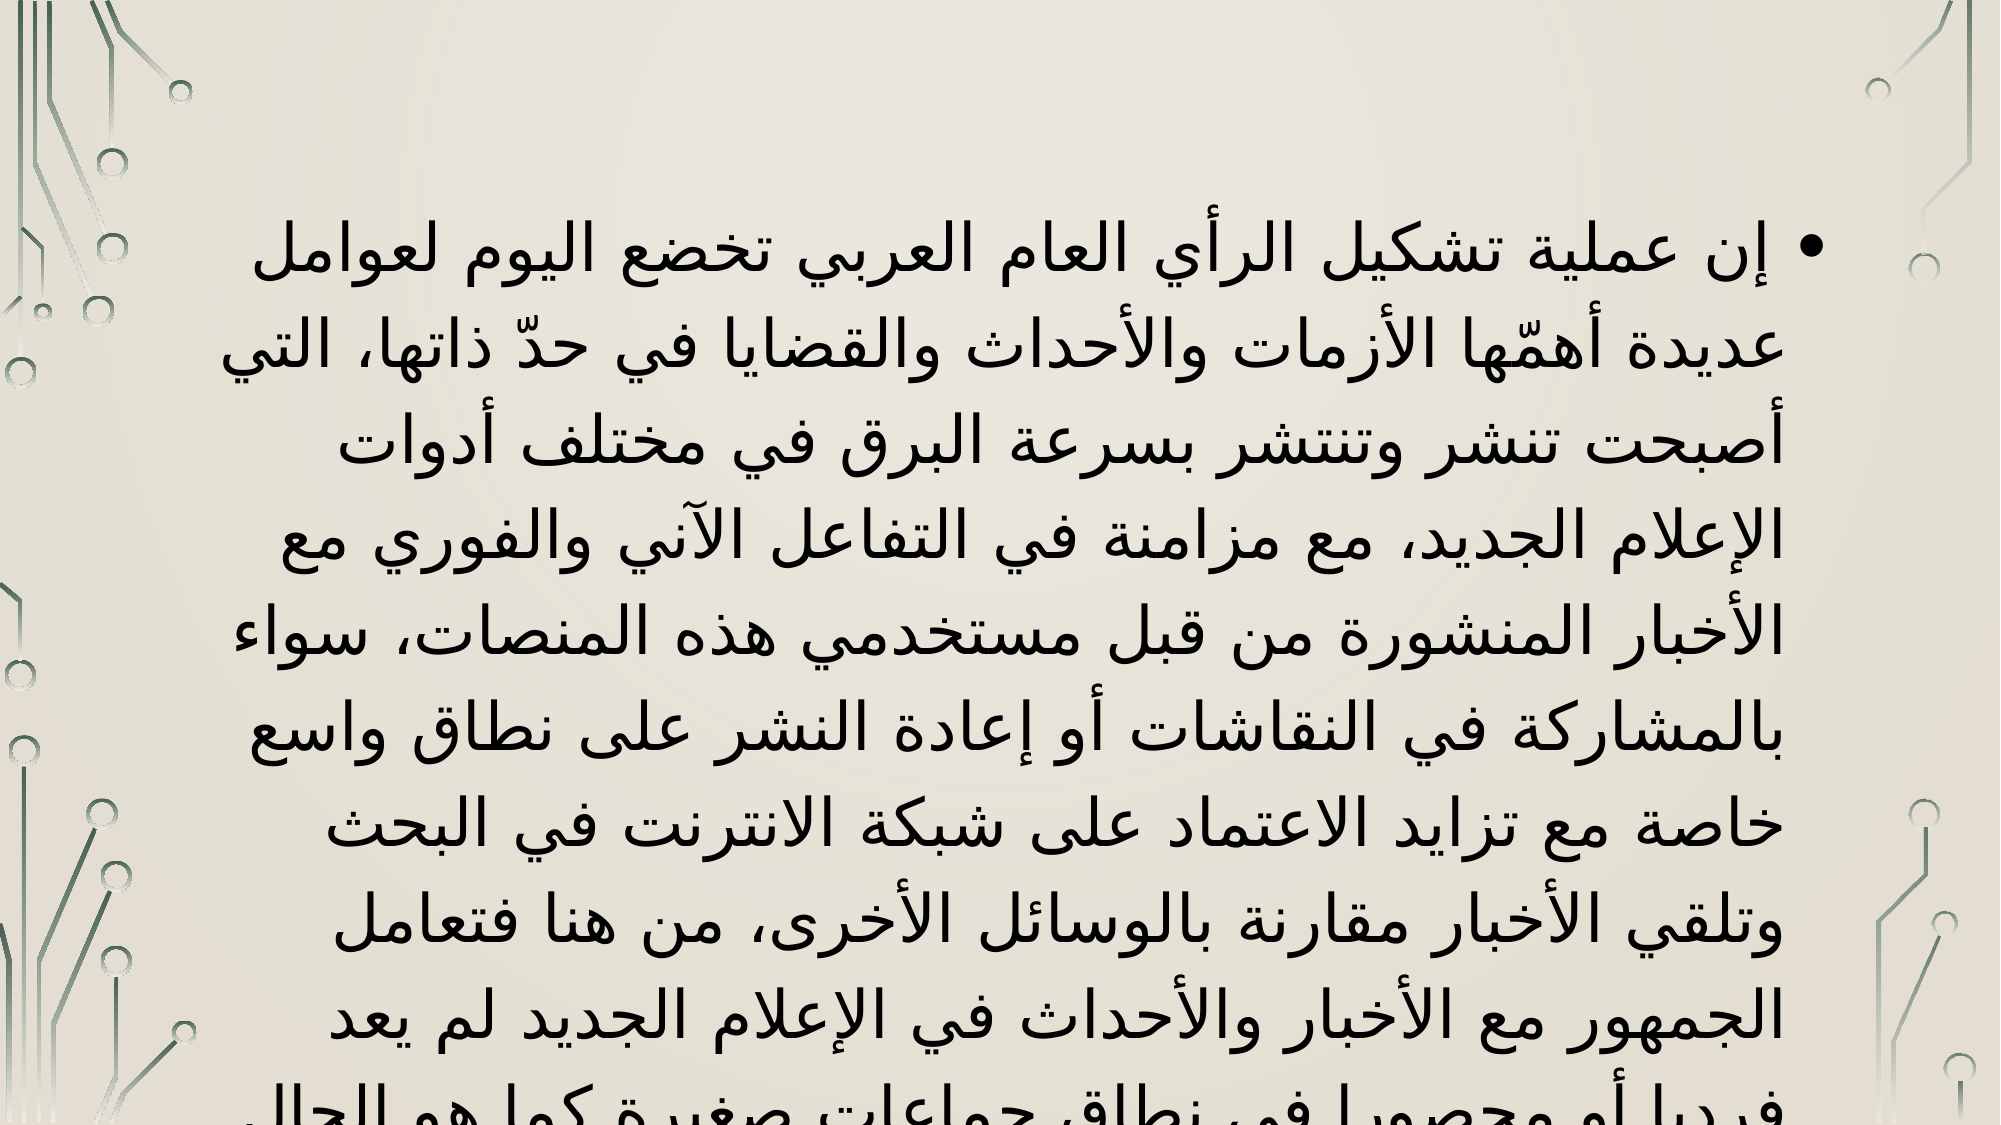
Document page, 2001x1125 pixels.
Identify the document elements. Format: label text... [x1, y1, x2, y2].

list إن عملية تشكيل الرأي العام العربي تخضع اليوم لعوامل عديدة أهمّها الأزمات والأحداث والقضايا في حدّ ذاتها، التي أصبحت تنشر وتنتشر بسرعة البرق في مختلف أدوات الإعلام الجديد، مع مزامنة في التفاعل الآني والفوري مع الأخبار المنشورة من قبل مستخدمي هذه المنصات، سواء بالمشاركة في النقاشات أو إعادة النشر على نطاق واسع خاصة مع تزايد الاعتماد على شبكة الانترنت في البحث وتلقي الأخبار مقارنة بالوسائل الأخرى، من هنا فتعامل الجمهور مع الأخبار والأحداث في الإعلام الجديد لم يعد فرديا أو محصورا في نطاق جماعات صغيرة كما هو الحال في وسائل الإعلام التقليدية بل تجاوز ذلك لإمكانية تشكيل جماعات ضغط سياسية كبيرة جدا في لحظات، انطلاقا من العالم الافتراضي. [200, 181, 1842, 970]
